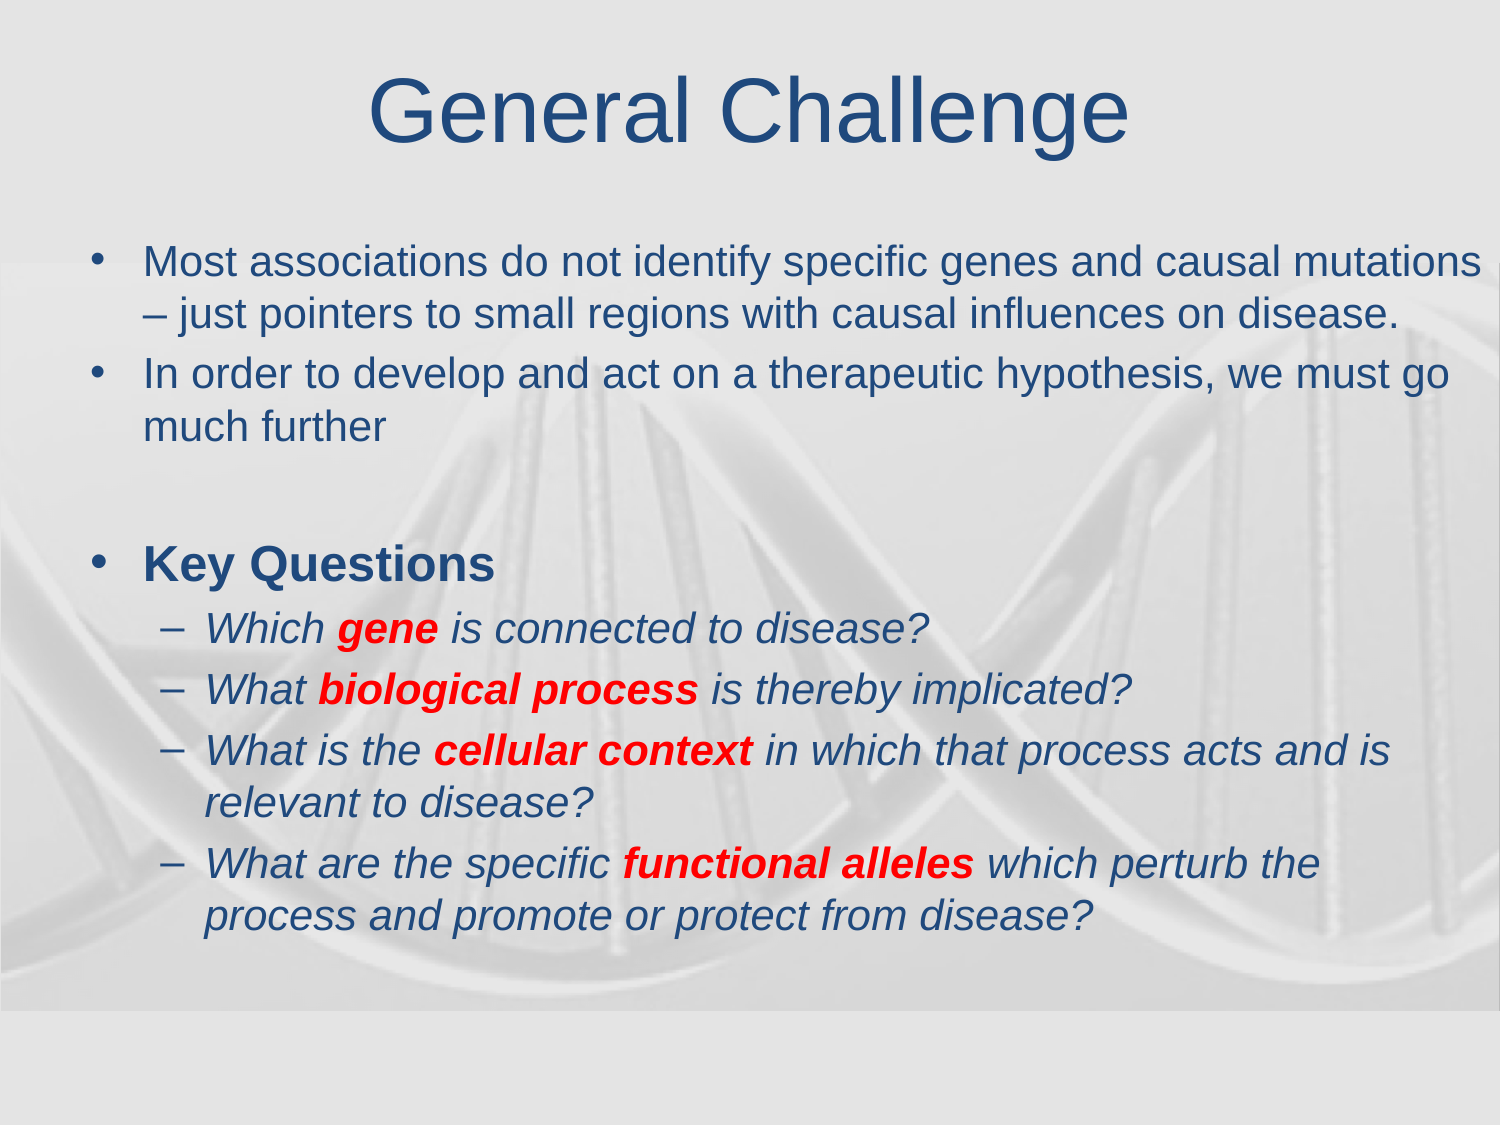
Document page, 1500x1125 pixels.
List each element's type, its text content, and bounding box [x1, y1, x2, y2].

list Most associations do not identify specific genes and causal mutations – just pointers to small regions with causal influences on disease. In order to develop and act on a therapeutic hypothesis, we must go much further Key Questions Which gene is connected to disease? What biological process is thereby implicated? What is the cellular context in which that process acts and is relevant to disease? What are the specific functional alleles which perturb the process and promote or protect from disease? [75, 224, 1500, 968]
title General Challenge [75, 12, 1425, 200]
